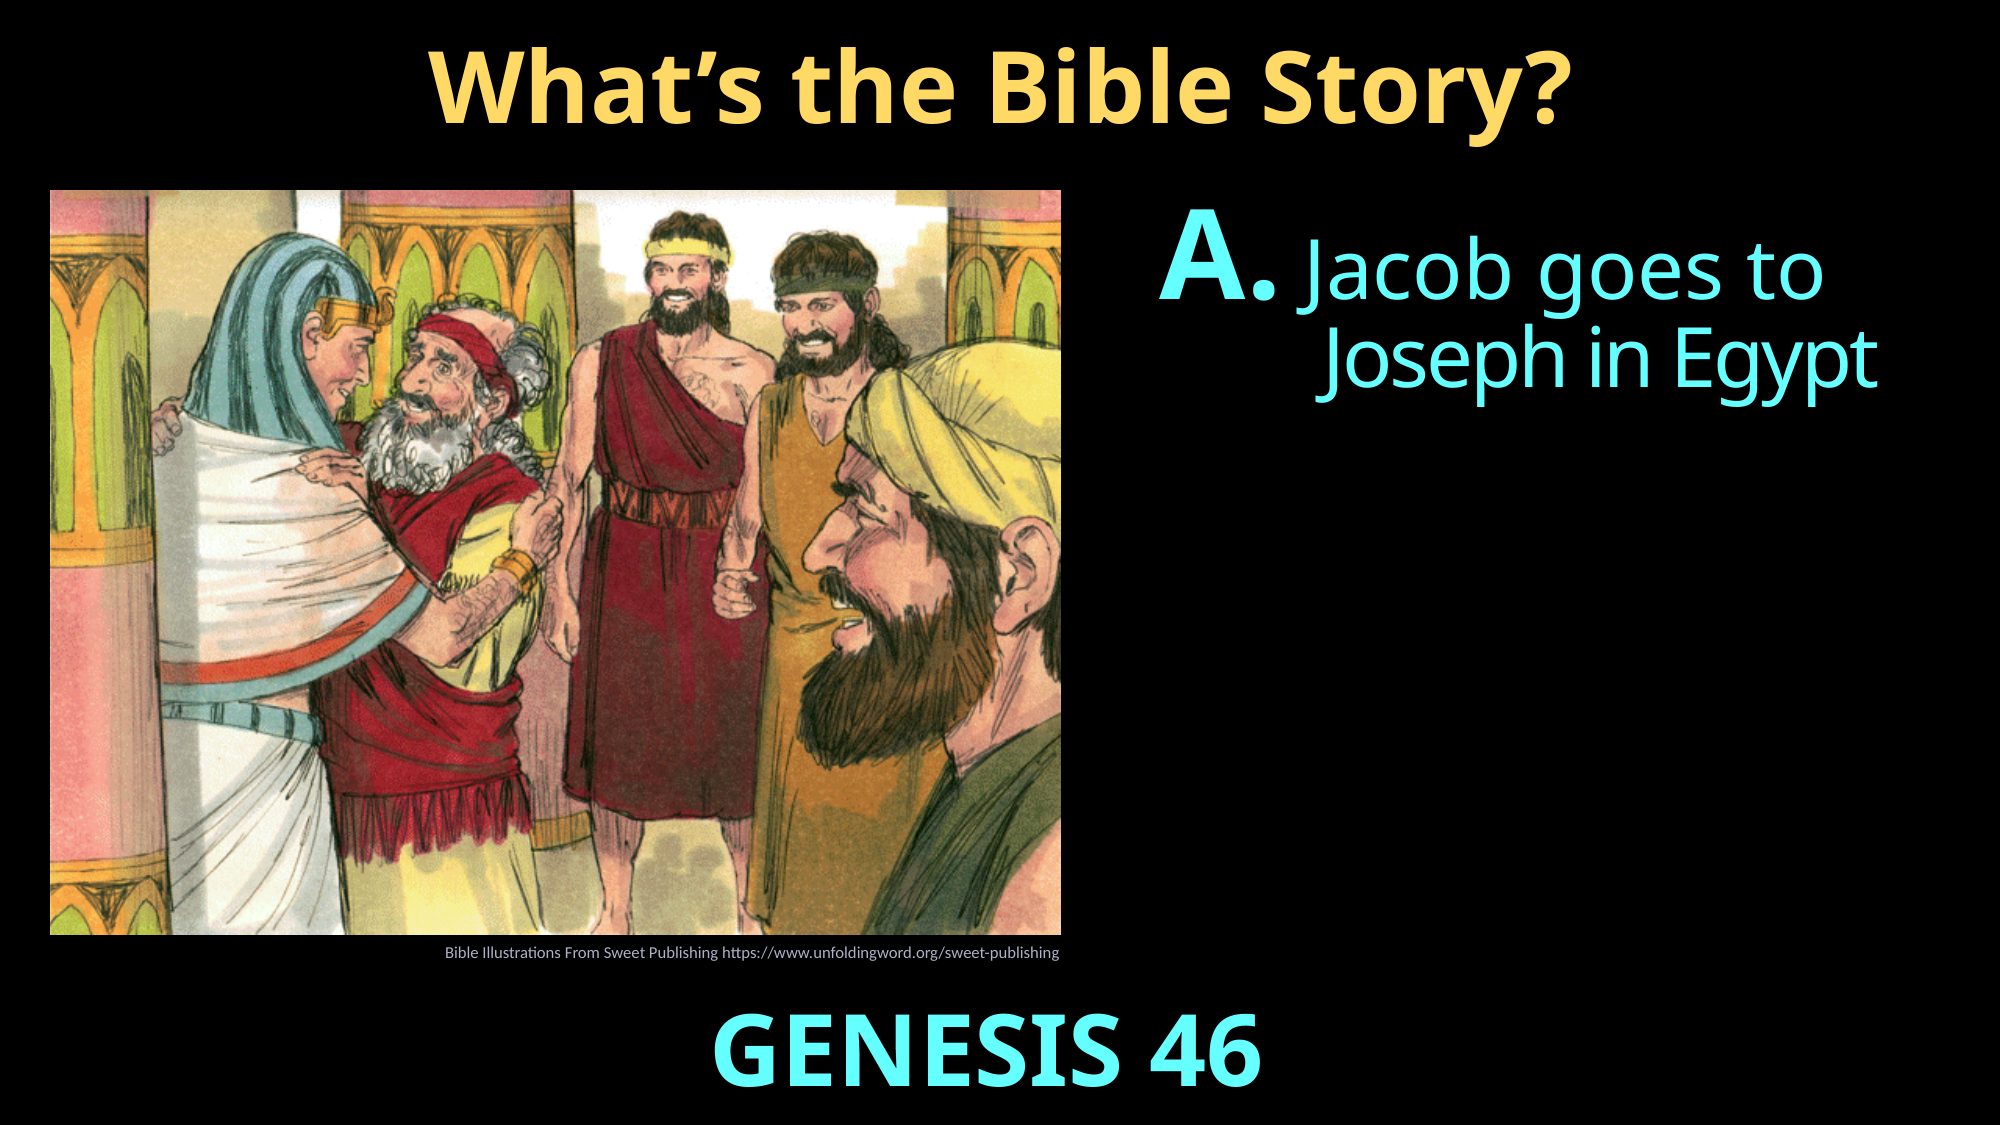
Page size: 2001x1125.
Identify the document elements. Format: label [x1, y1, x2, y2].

text_box [0, 0, 2000, 1125]
picture [49, 190, 1061, 935]
